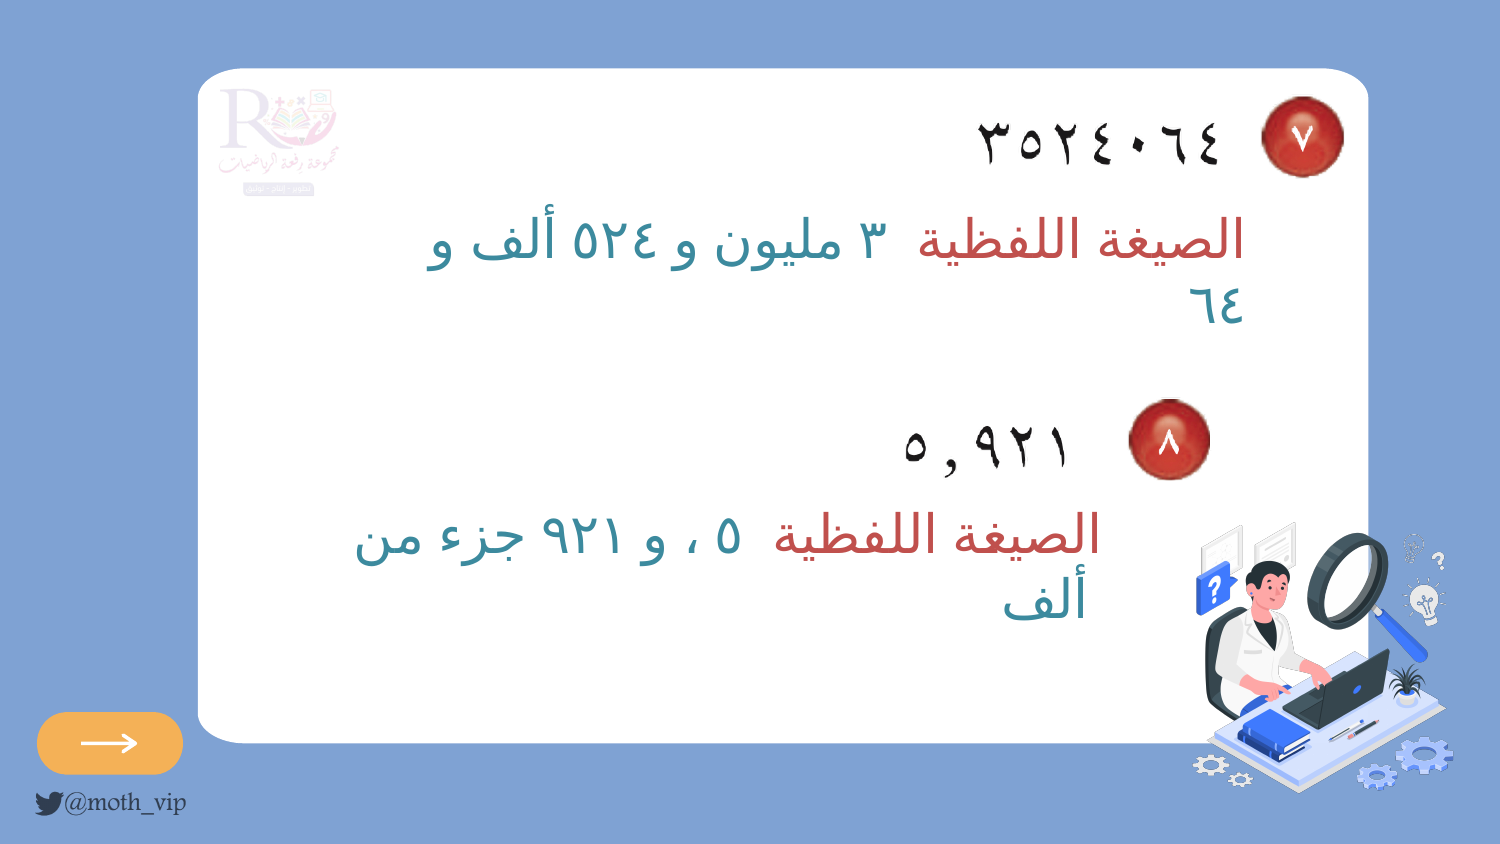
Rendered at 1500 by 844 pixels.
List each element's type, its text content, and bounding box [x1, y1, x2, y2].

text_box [36, 711, 184, 775]
picture [869, 391, 1226, 497]
text_box الصيغة اللفظية ٣ مليون و ٥٢٤ ألف و ٦٤ [405, 201, 1251, 339]
picture [927, 88, 1369, 196]
text_box الصيغة اللفظية ٥ ، و ٩٢١ جزء من ألف [261, 495, 1107, 634]
picture [1178, 515, 1462, 799]
